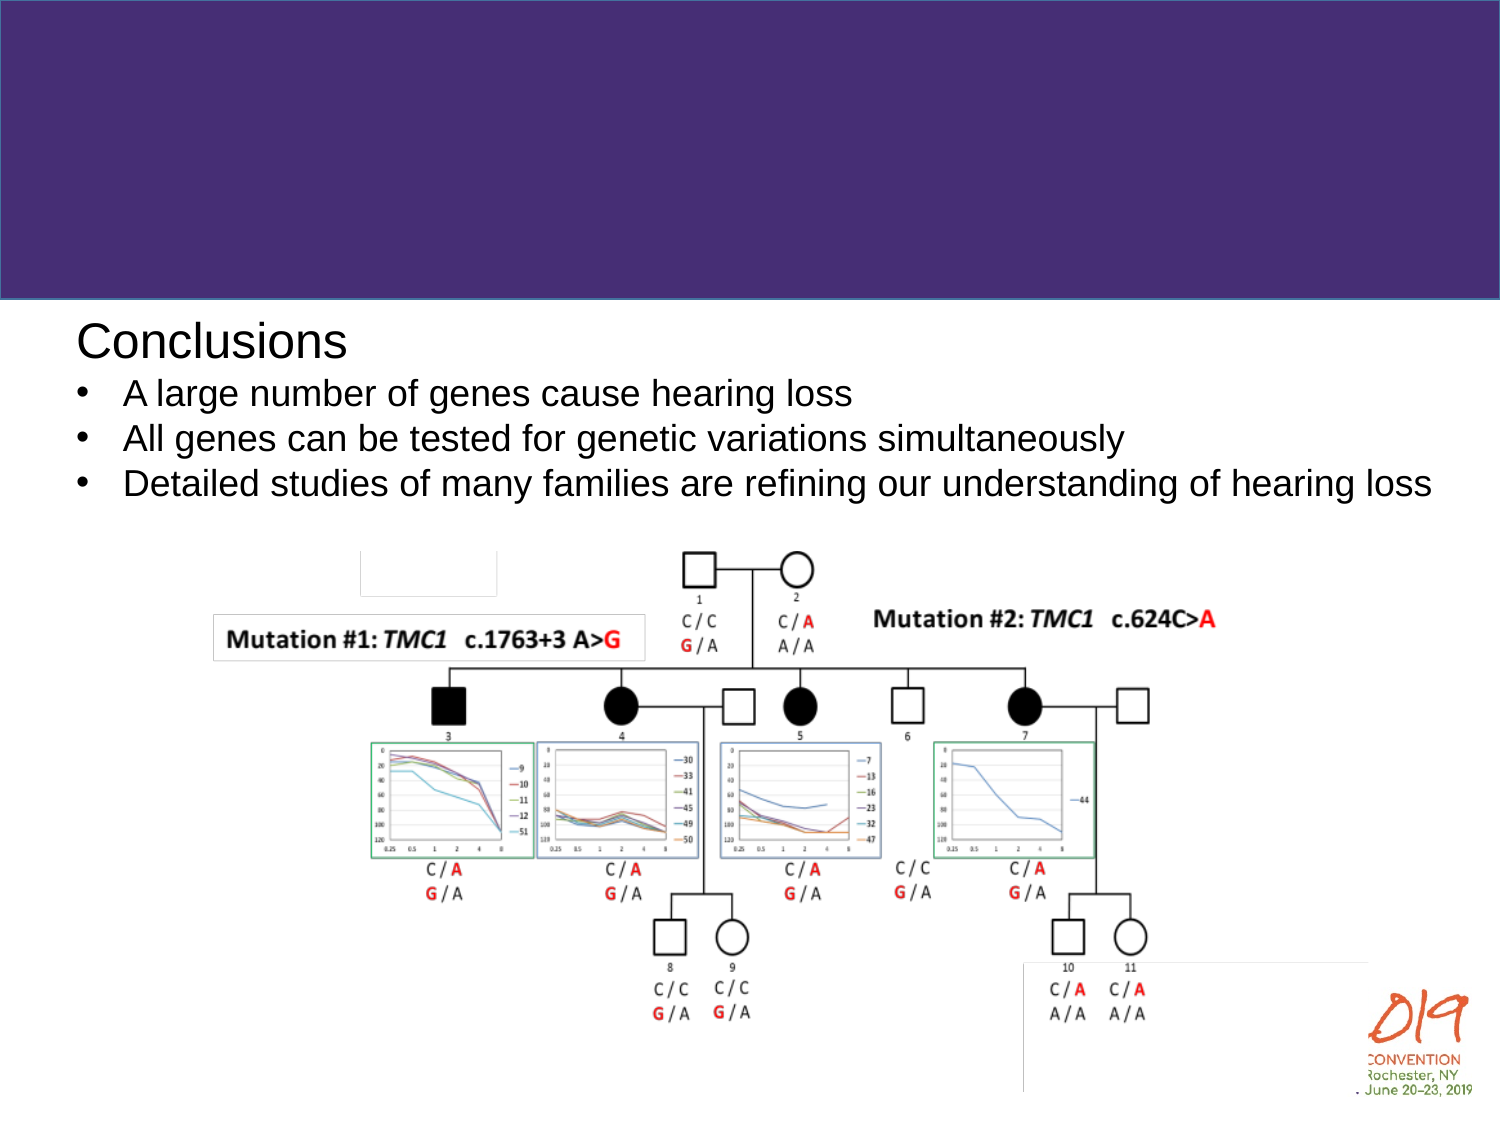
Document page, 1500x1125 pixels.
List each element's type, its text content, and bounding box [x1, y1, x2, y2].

picture [210, 551, 1472, 1097]
text_box Conclusions A large number of genes cause hearing loss All genes can be tested for genetic variations simultaneously Detailed studies of many families are refining our understanding of hearing loss [61, 301, 1482, 512]
